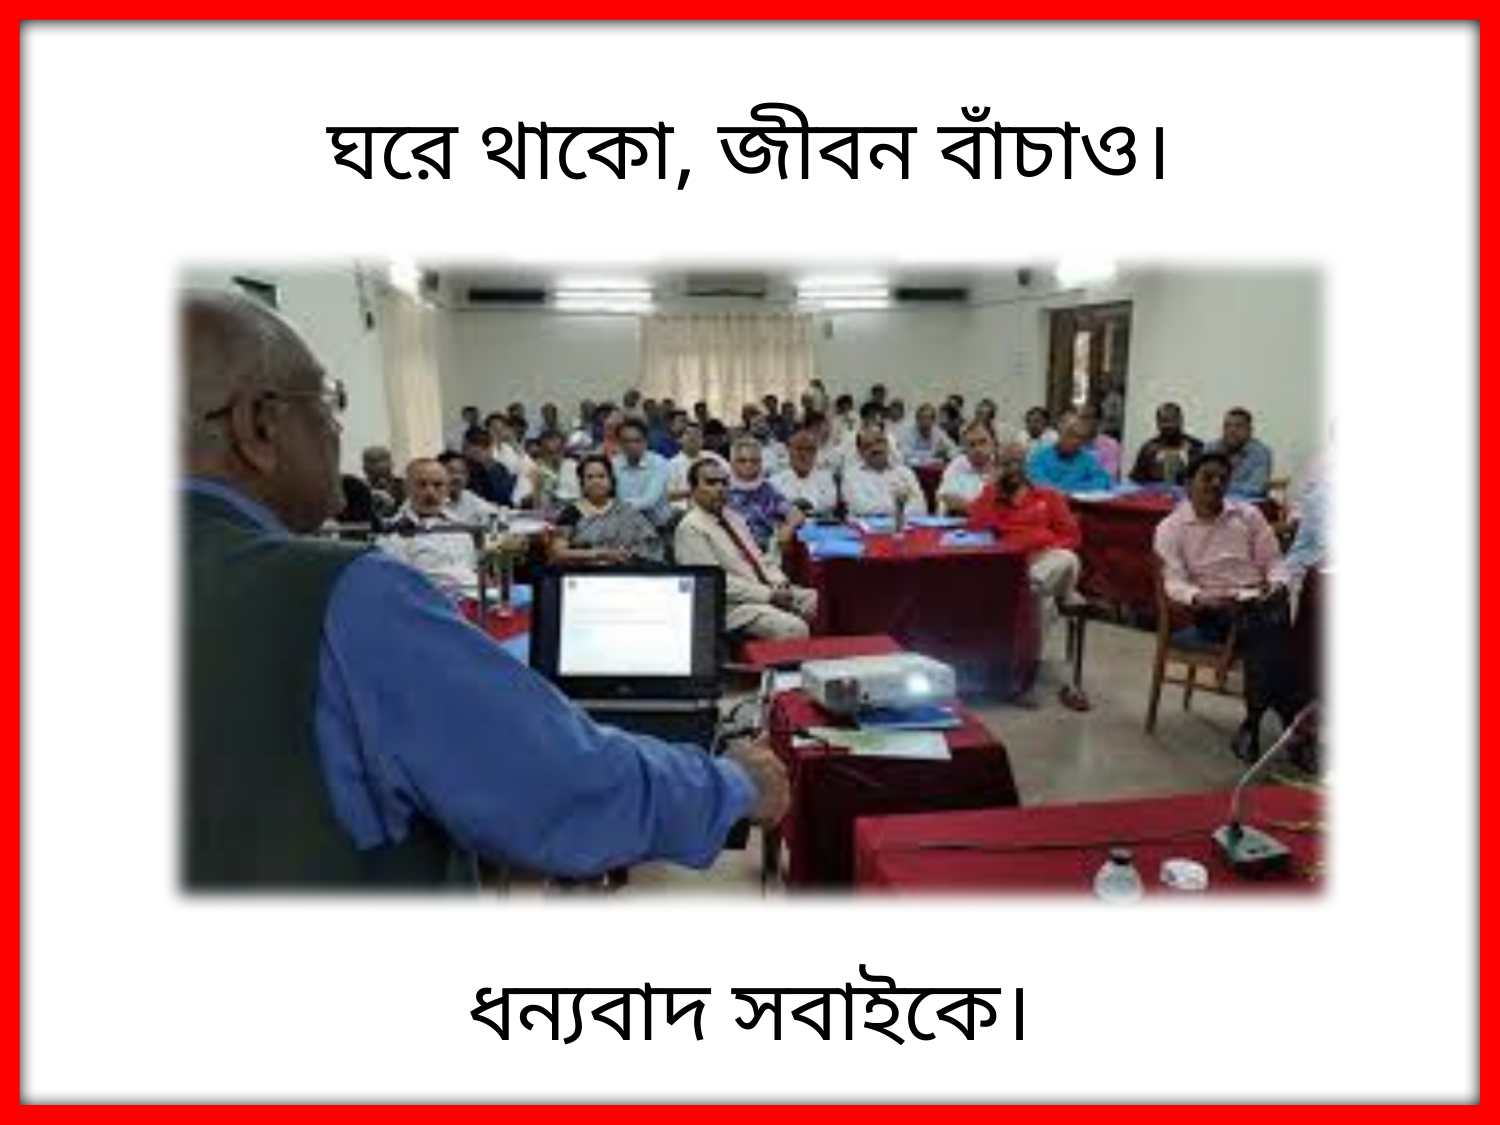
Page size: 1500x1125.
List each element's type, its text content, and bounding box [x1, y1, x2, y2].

text_box ধন্যবাদ সবাইকে। [24, 950, 1475, 1065]
picture [162, 249, 1342, 913]
text_box ঘরে থাকো, জীবন বাঁচাও। [24, 89, 1475, 204]
